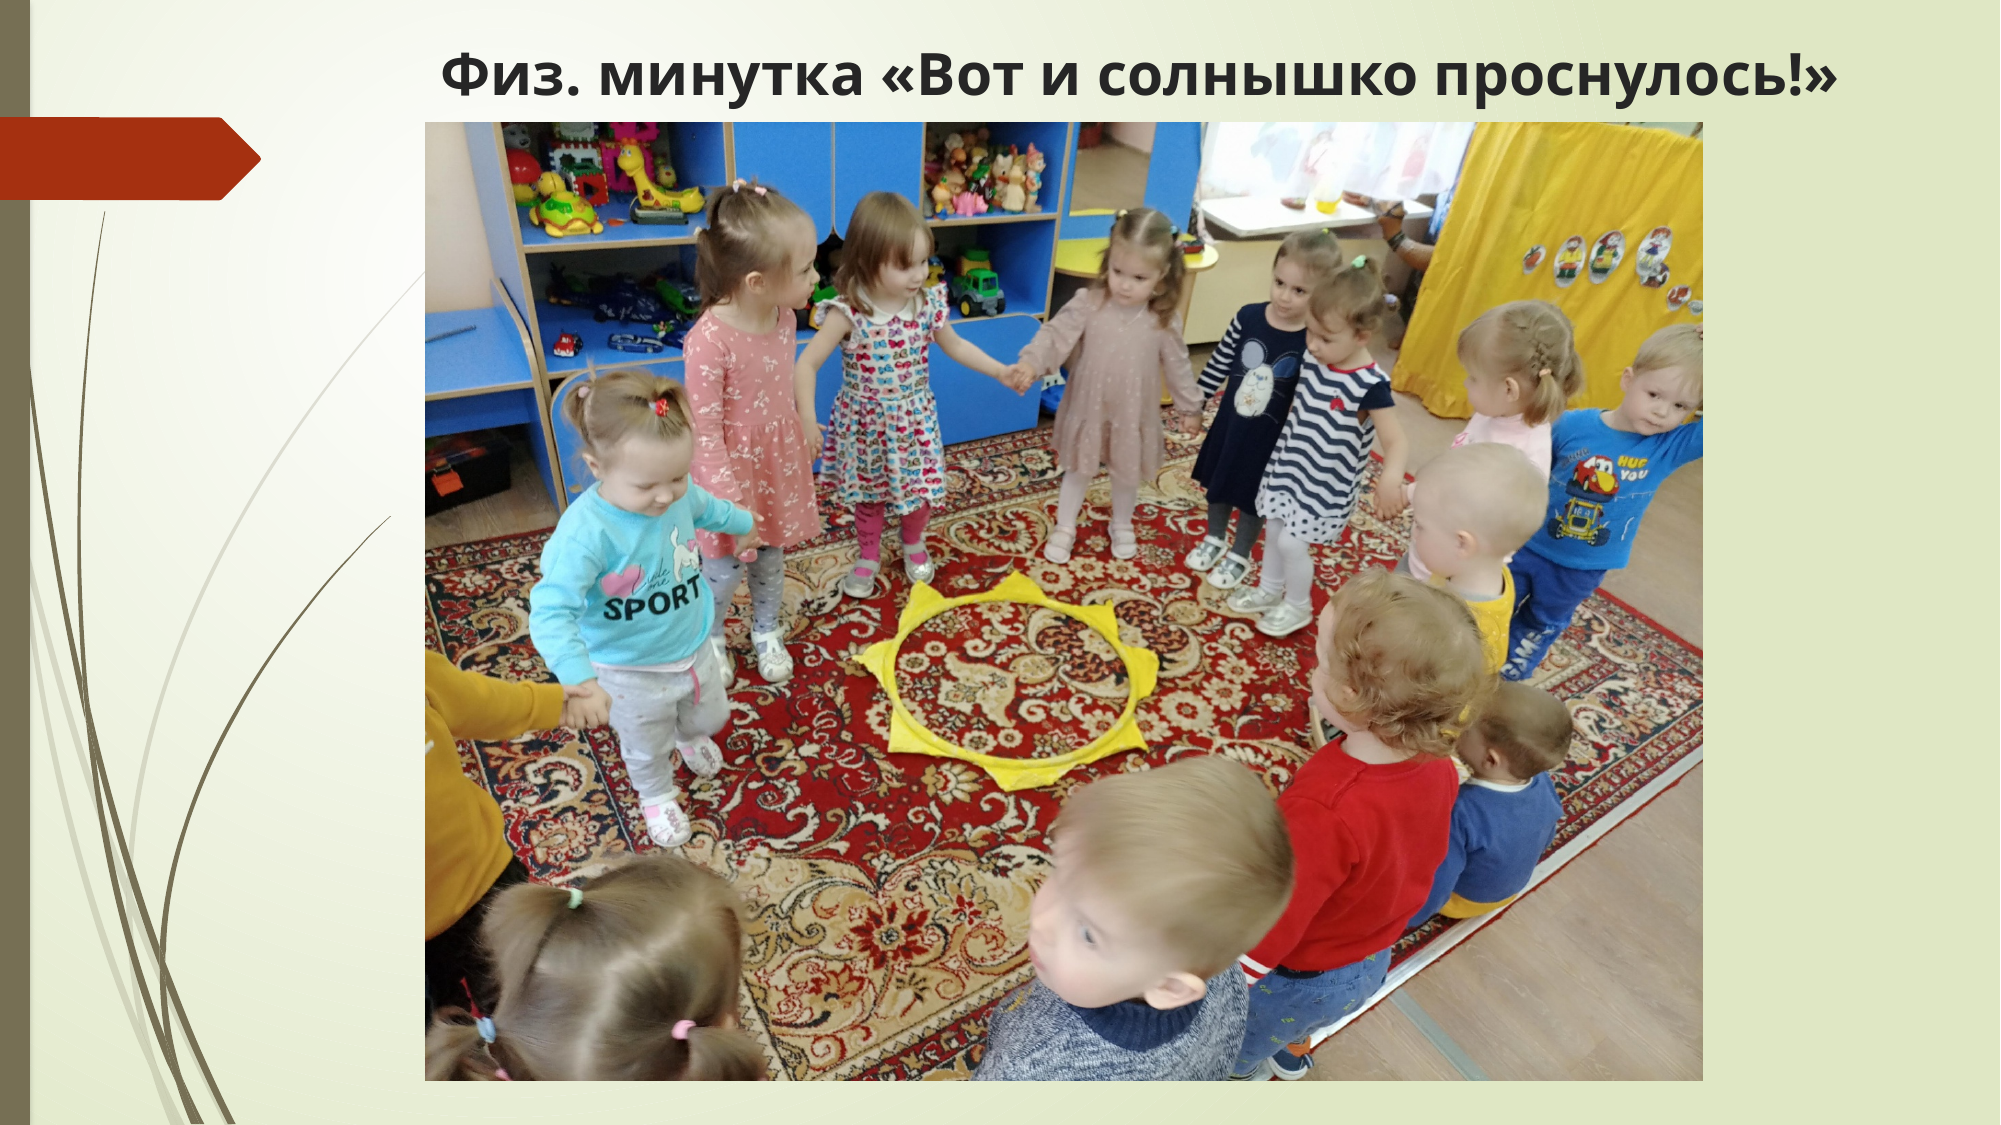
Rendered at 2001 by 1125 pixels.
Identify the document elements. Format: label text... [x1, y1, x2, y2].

title Физ. минутка «Вот и солнышко проснулось!» [425, 29, 1888, 182]
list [425, 122, 1703, 1081]
